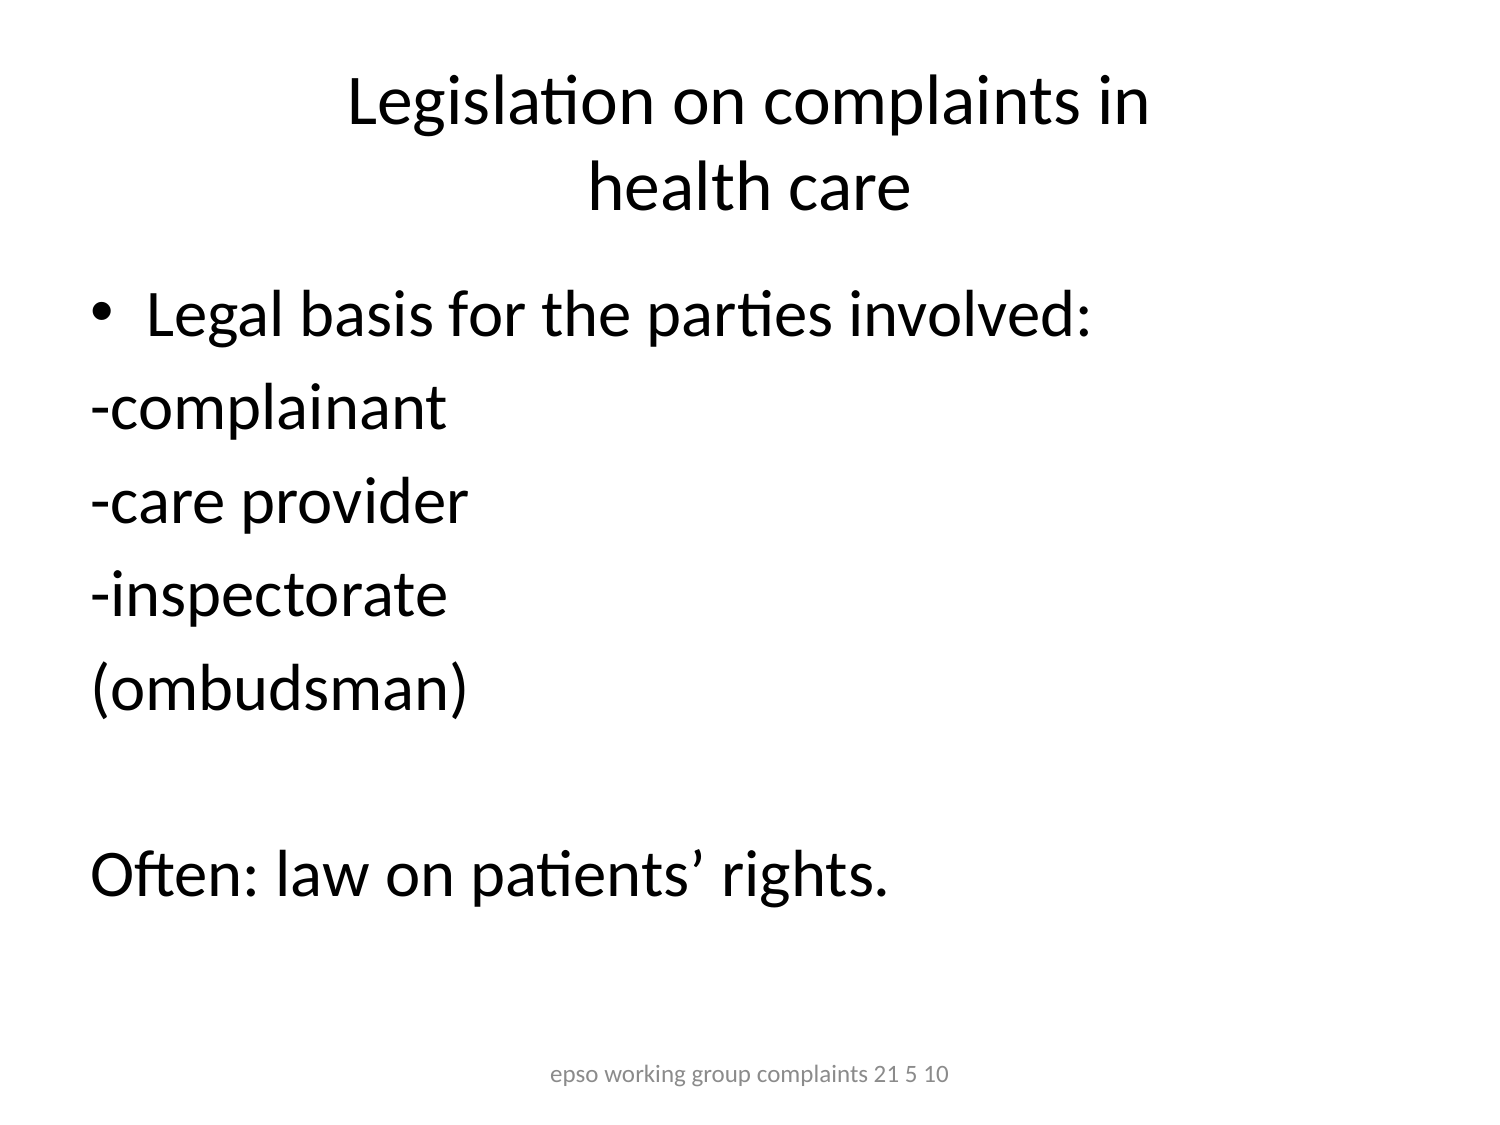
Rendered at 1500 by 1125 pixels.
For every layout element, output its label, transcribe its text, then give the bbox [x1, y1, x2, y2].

footer epso working group complaints 21 5 10 [512, 1042, 988, 1103]
list Legal basis for the parties involved: -complainant -care provider -inspectorate (ombudsman) Often: law on patients’ rights. [75, 262, 1425, 1005]
title Legislation on complaints in health care [75, 45, 1425, 233]
